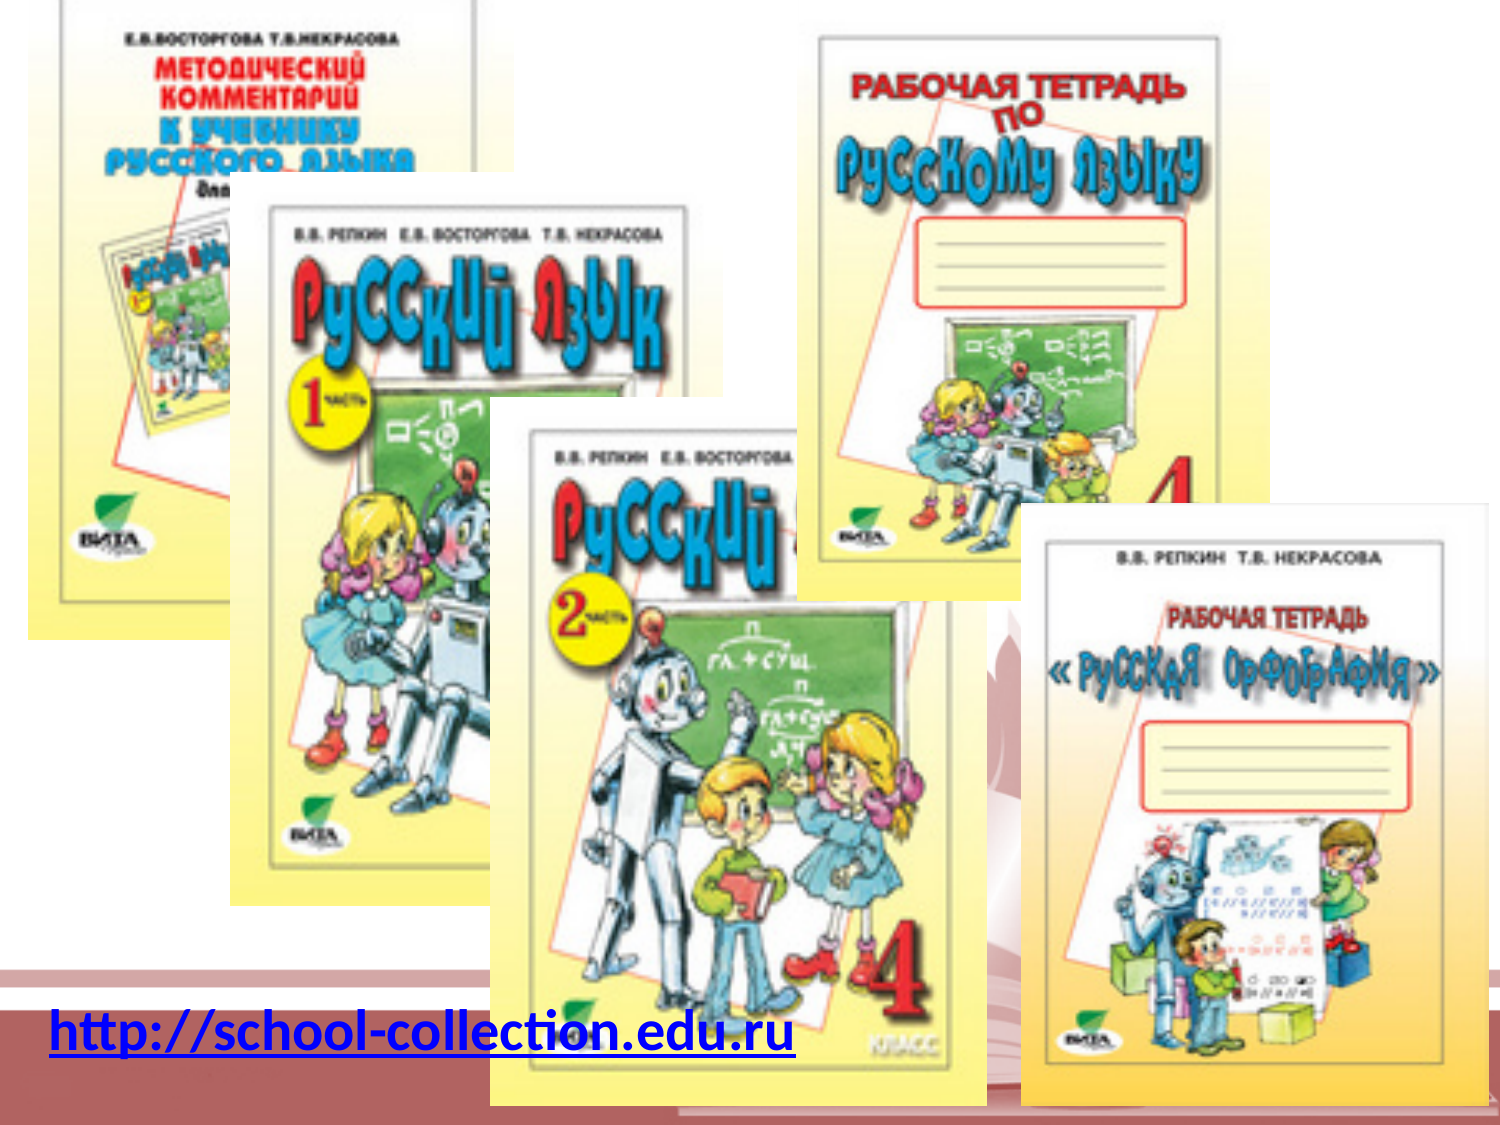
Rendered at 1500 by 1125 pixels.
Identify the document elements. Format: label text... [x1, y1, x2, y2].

text_box http://school-collection.edu.ru [0, 950, 484, 1104]
picture [28, 0, 1489, 1107]
